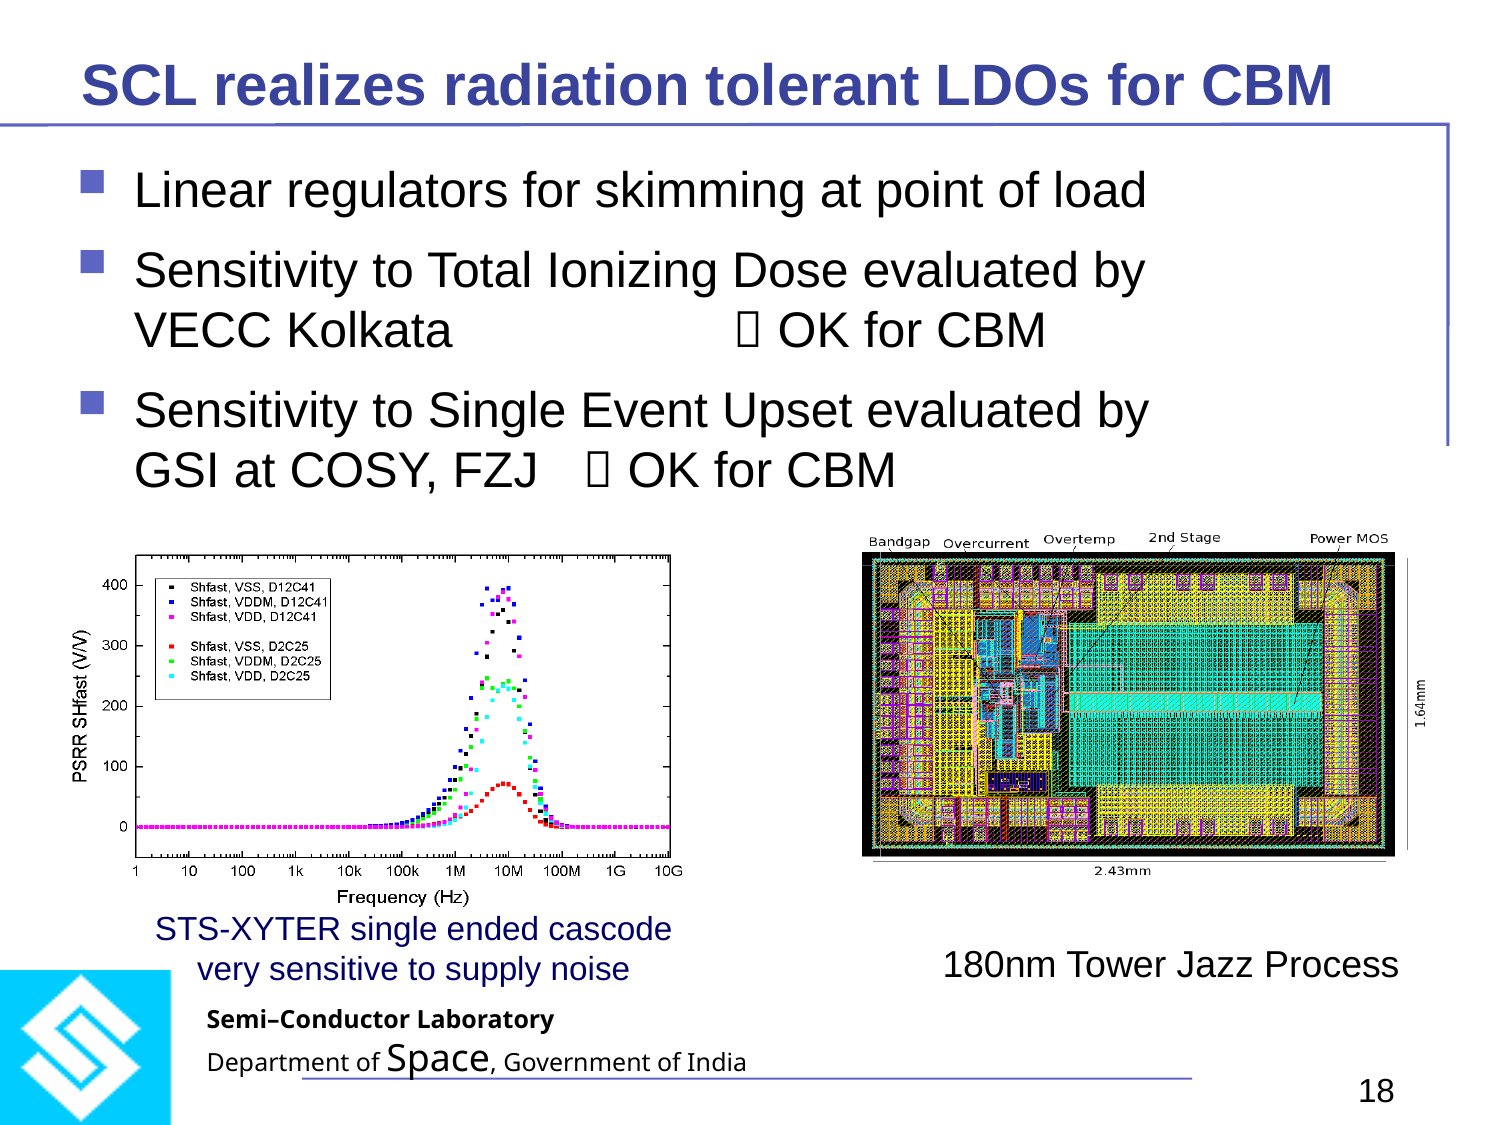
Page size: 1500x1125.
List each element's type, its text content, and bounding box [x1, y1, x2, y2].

picture [21, 1013, 140, 1121]
picture [862, 532, 1426, 876]
text_box STS-XYTER single ended cascode very sensitive to supply noise [179, 899, 698, 995]
picture [15, 500, 685, 1125]
text_box Semi–Conductor Laboratory Department of Space, Government of India [191, 996, 763, 1087]
picture [21, 975, 140, 1083]
text_box 180nm Tower Jazz Process [927, 933, 1415, 993]
list Linear regulators for skimming at point of load Sensitivity to Total Ionizing Dose evaluated by VECC Kolkata  OK for CBM Sensitivity to Single Event Upset evaluated by GSI at COSY, FZJ  OK for CBM [62, 149, 1250, 863]
title SCL realizes radiation tolerant LDOs for CBM [66, 37, 1475, 125]
